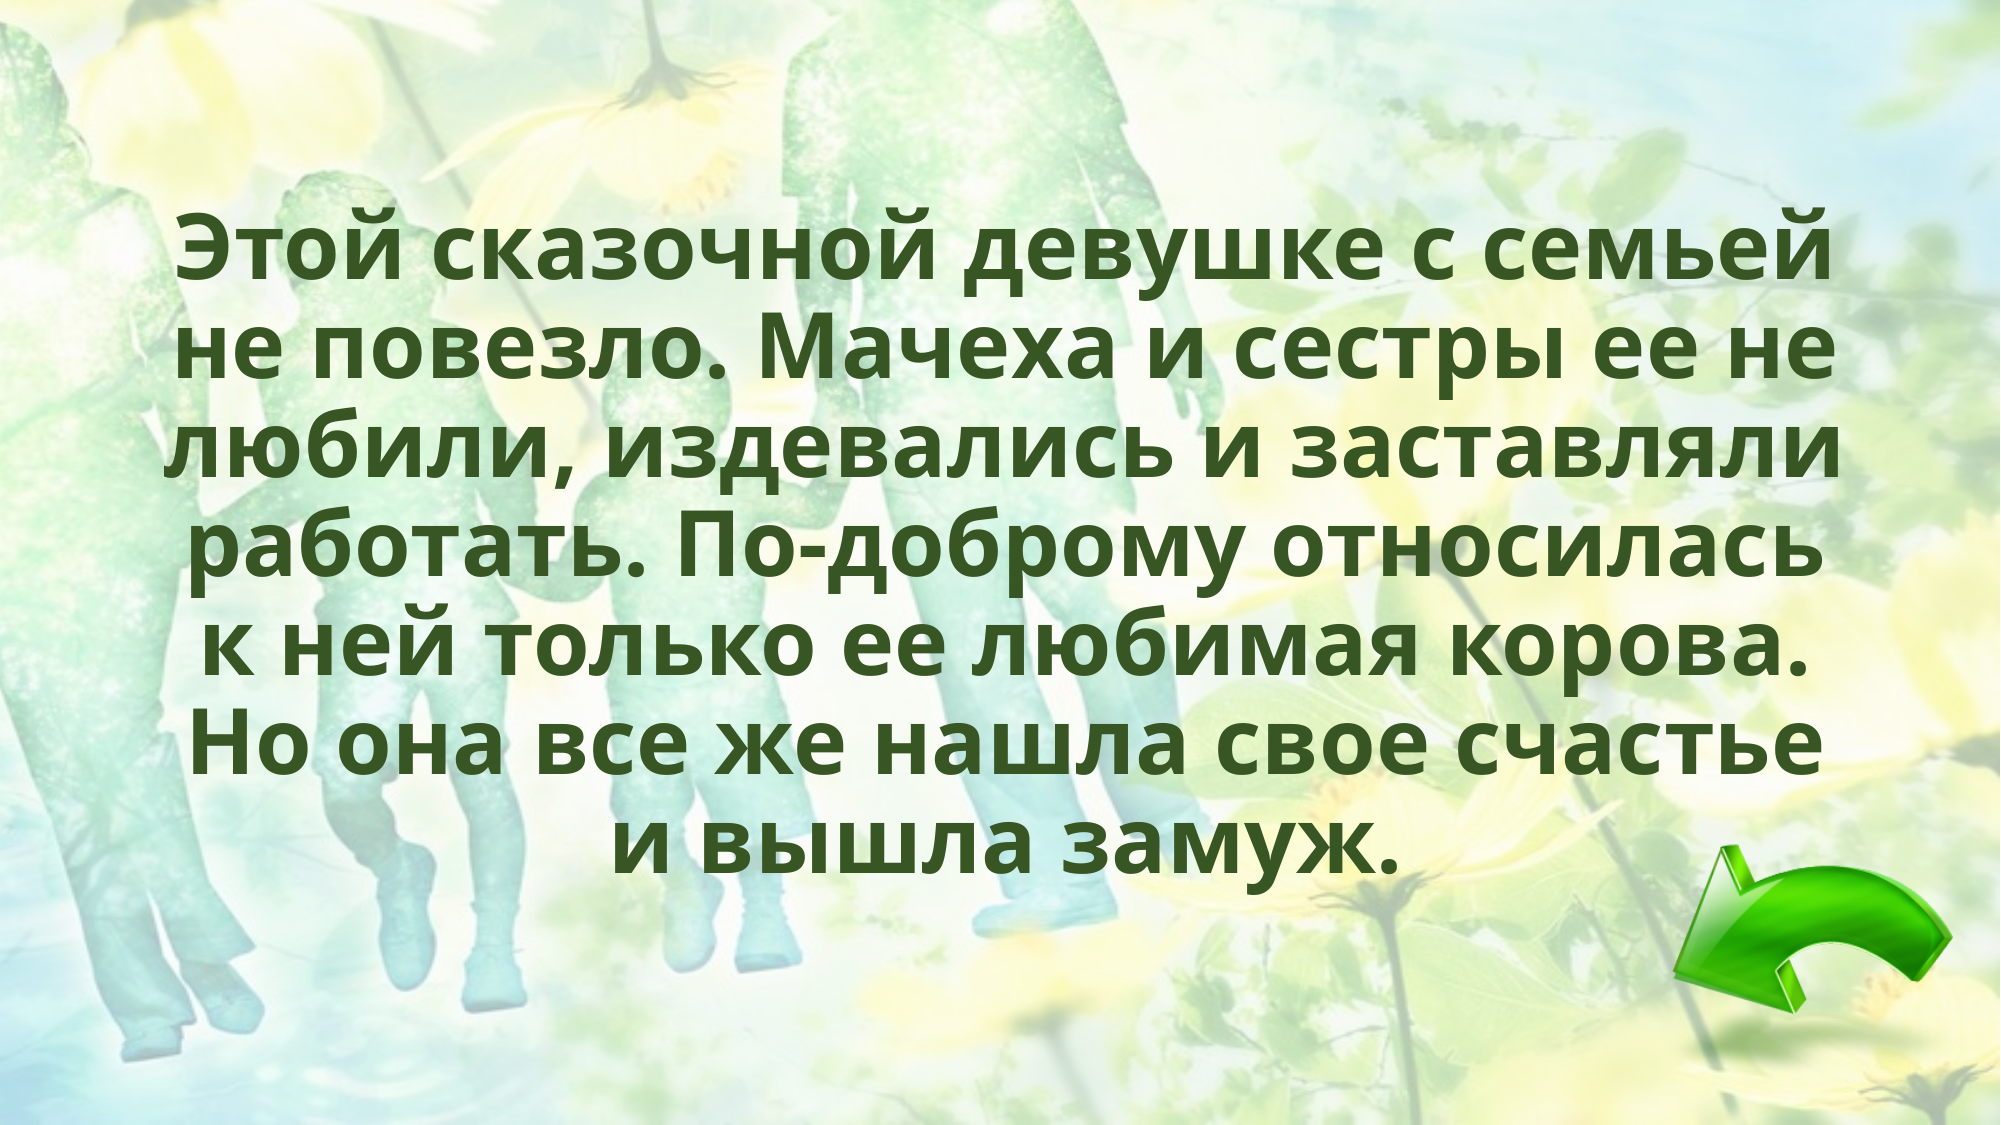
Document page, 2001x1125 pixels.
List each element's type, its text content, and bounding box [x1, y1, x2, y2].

title Этой сказочной девушке с семьей не повезло. Мачеха и сестры ее не любили, издевались и заставляли работать. По-доброму относилась к ней только ее любимая корова. Но она все же нашла свое счастье и вышла замуж. [143, 438, 1869, 656]
picture [1664, 793, 1966, 1094]
